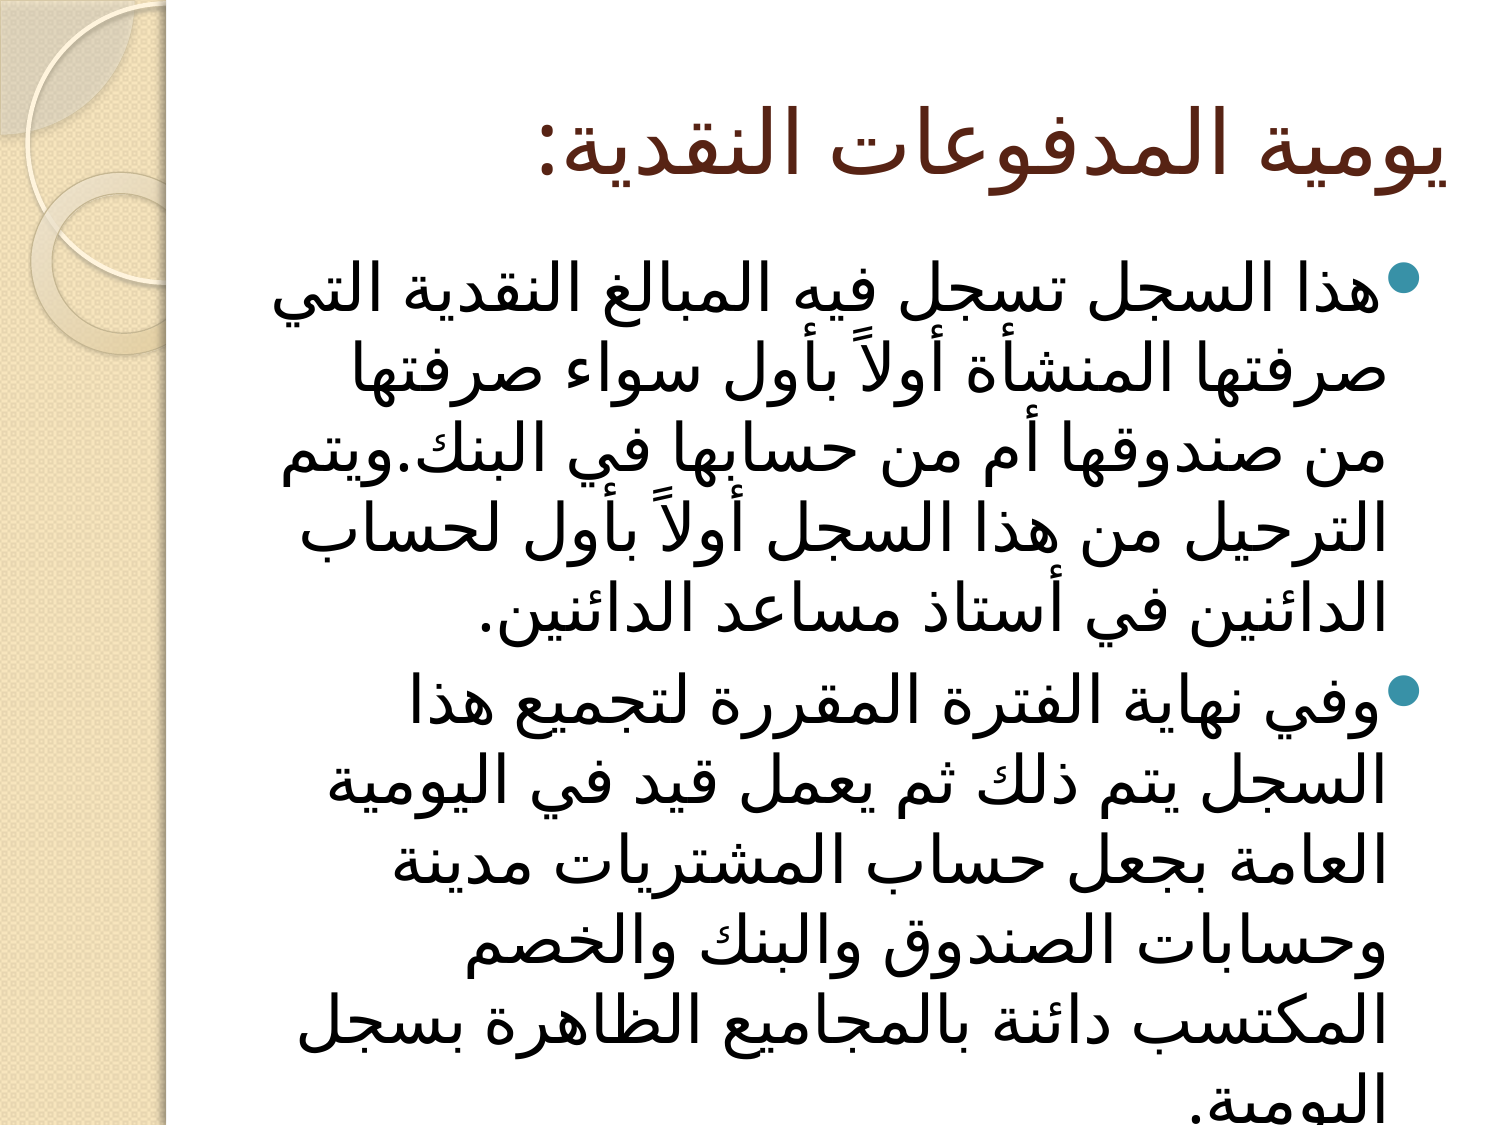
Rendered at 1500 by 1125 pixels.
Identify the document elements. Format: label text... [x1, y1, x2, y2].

list هذا السجل تسجل فيه المبالغ النقدية التي صرفتها المنشأة أولاً بأول سواء صرفتها من صندوقها أم من حسابها في البنك.ويتم الترحيل من هذا السجل أولاً بأول لحساب الدائنين في أستاذ مساعد الدائنين. وفي نهاية الفترة المقررة لتجميع هذا السجل يتم ذلك ثم يعمل قيد في اليومية العامة بجعل حساب المشتريات مدينة وحسابات الصندوق والبنك والخصم المكتسب دائنة بالمجاميع الظاهرة بسجل اليومية. [235, 237, 1466, 1025]
title يومية المدفوعات النقدية: [235, 45, 1466, 233]
